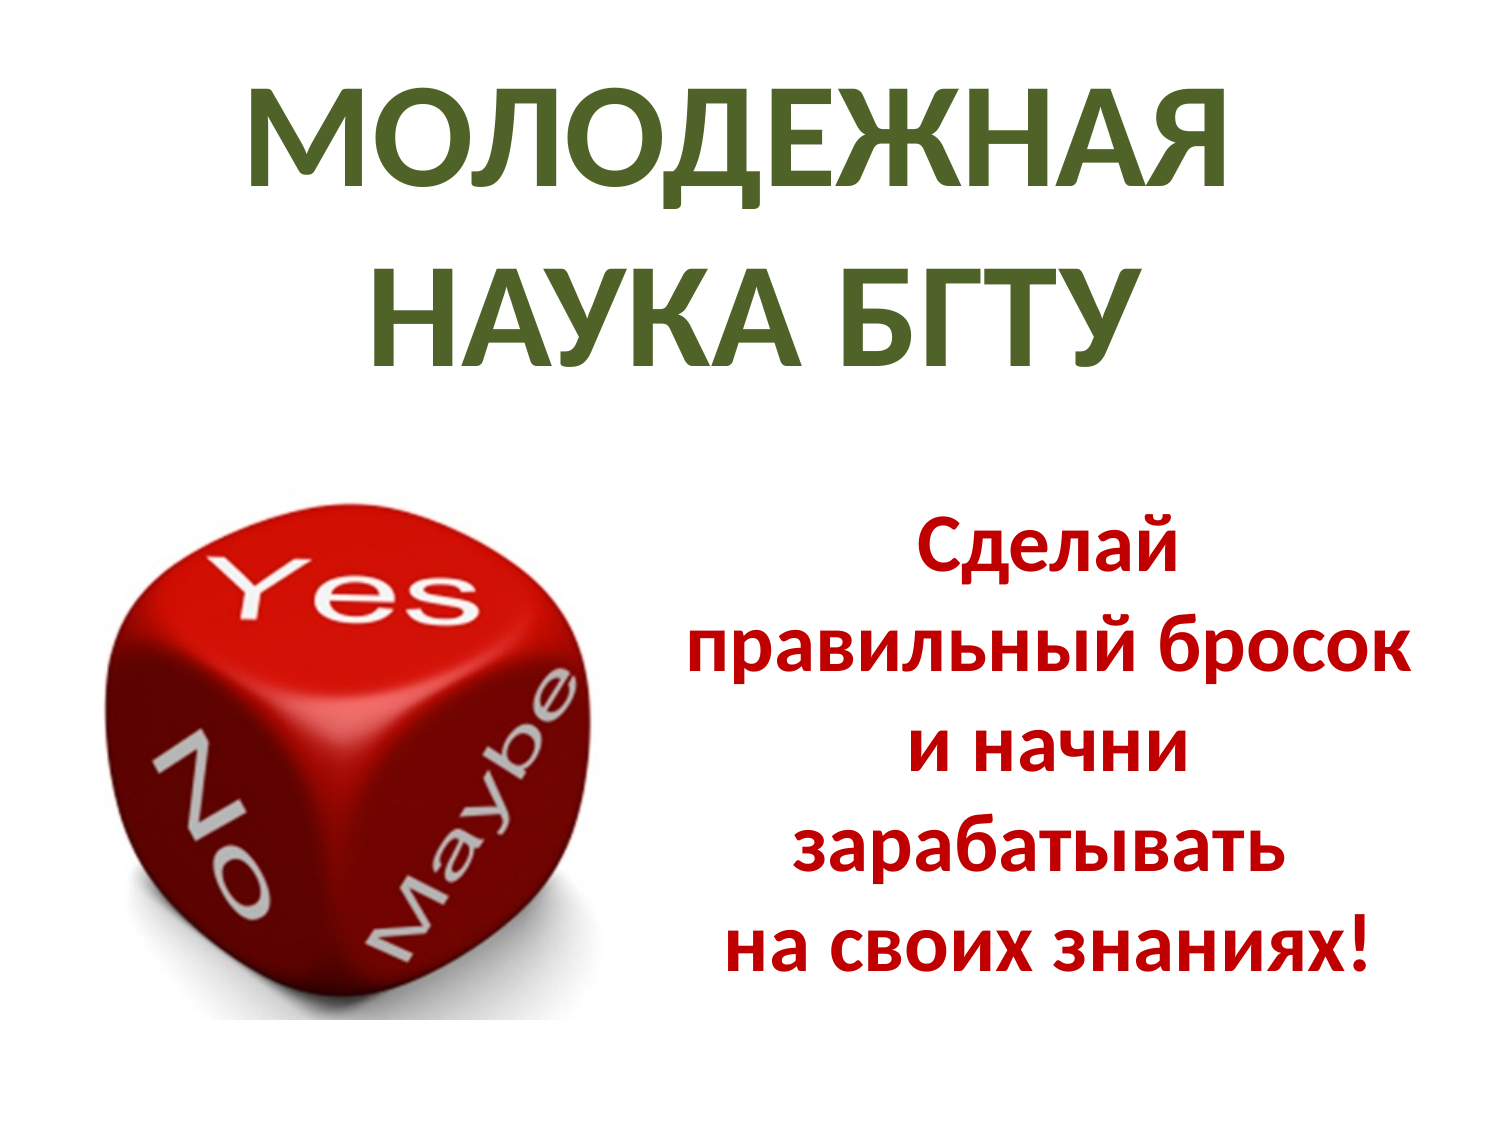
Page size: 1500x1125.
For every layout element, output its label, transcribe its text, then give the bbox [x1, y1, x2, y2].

text_box Сделай правильный бросок и начни зарабатывать на своих знаниях! [666, 490, 1432, 986]
picture [93, 480, 602, 1020]
title МОЛОДЕЖНАЯ НАУКА БГТУ [117, 23, 1393, 411]
